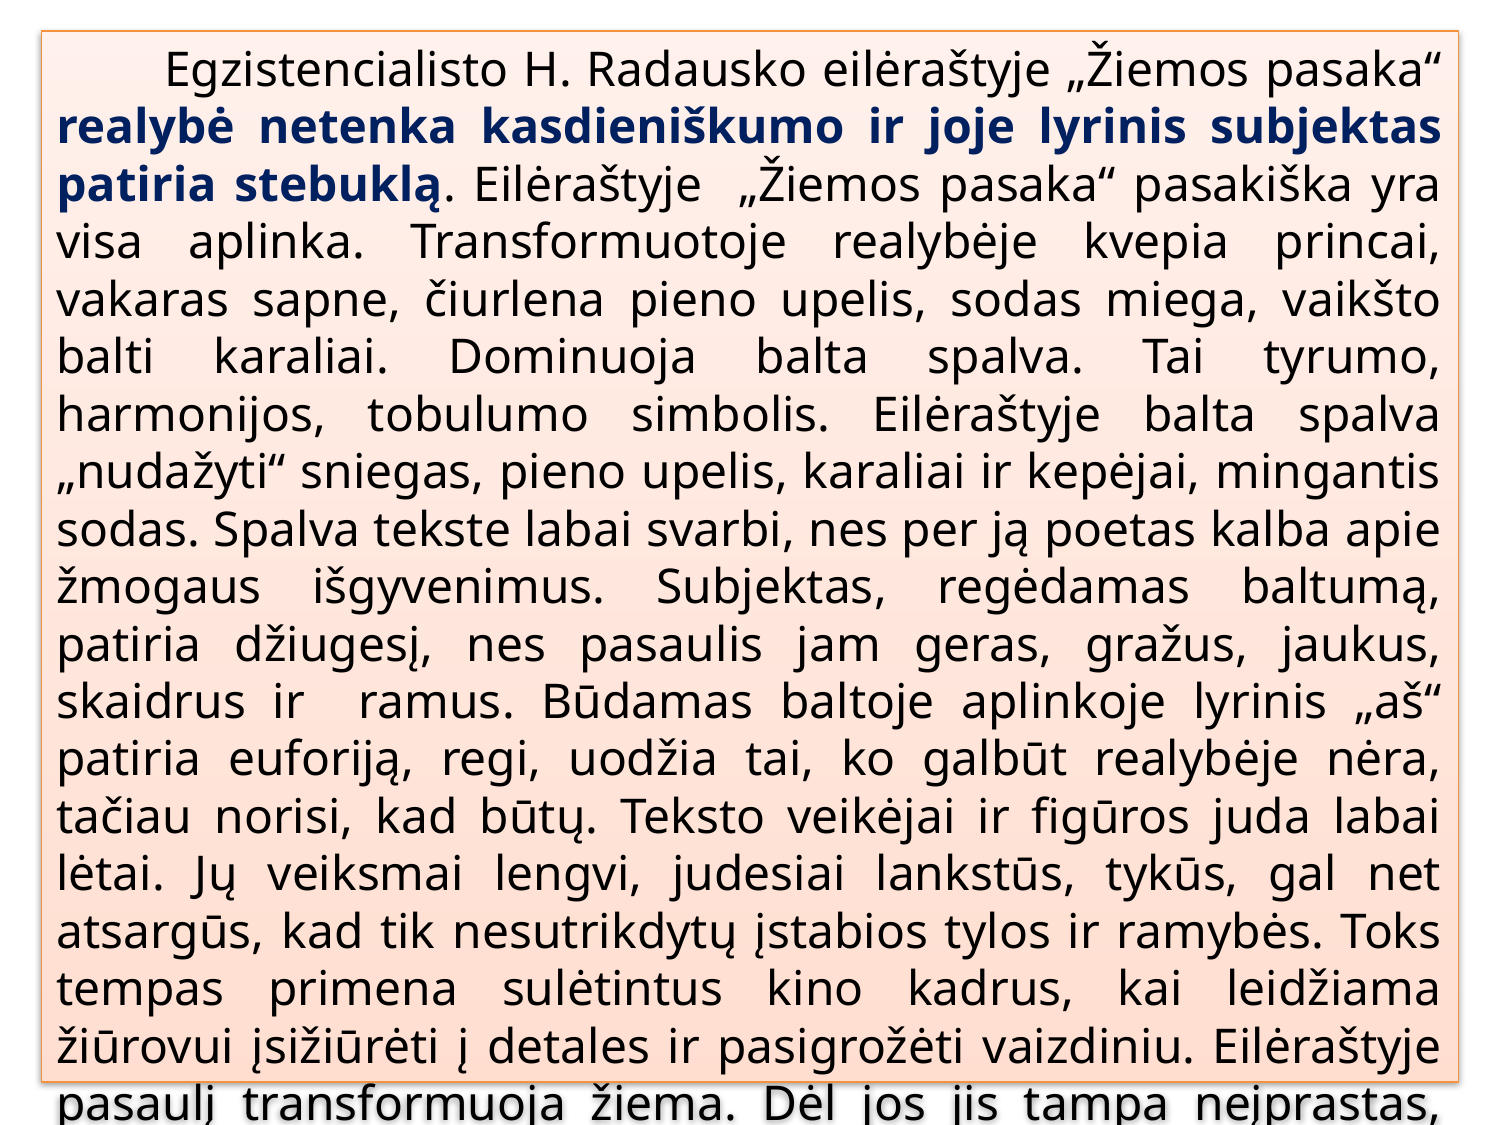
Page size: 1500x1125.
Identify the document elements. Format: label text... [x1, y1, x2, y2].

list Egzistencialisto H. Radausko eilėraštyje „Žiemos pasaka“ realybė netenka kasdieniškumo ir joje lyrinis subjektas patiria stebuklą. Eilėraštyje „Žiemos pasaka“ pasakiška yra visa aplinka. Transformuotoje realybėje kvepia princai, vakaras sapne, čiurlena pieno upelis, sodas miega, vaikšto balti karaliai. Dominuoja balta spalva. Tai tyrumo, harmonijos, tobulumo simbolis. Eilėraštyje balta spalva „nudažyti“ sniegas, pieno upelis, karaliai ir kepėjai, mingantis sodas. Spalva tekste labai svarbi, nes per ją poetas kalba apie žmogaus išgyvenimus. Subjektas, regėdamas baltumą, patiria džiugesį, nes pasaulis jam geras, gražus, jaukus, skaidrus ir ramus. Būdamas baltoje aplinkoje lyrinis „aš“ patiria euforiją, regi, uodžia tai, ko galbūt realybėje nėra, tačiau norisi, kad būtų. Teksto veikėjai ir figūros juda labai lėtai. Jų veiksmai lengvi, judesiai lankstūs, tykūs, gal net atsargūs, kad tik nesutrikdytų įstabios tylos ir ramybės. Toks tempas primena sulėtintus kino kadrus, kai leidžiama žiūrovui įsižiūrėti į detales ir pasigrožėti vaizdiniu. Eilėraštyje pasaulį transformuoja žiema. Dėl jos jis tampa neįprastas, nepaprastas, [41, 30, 1459, 1083]
